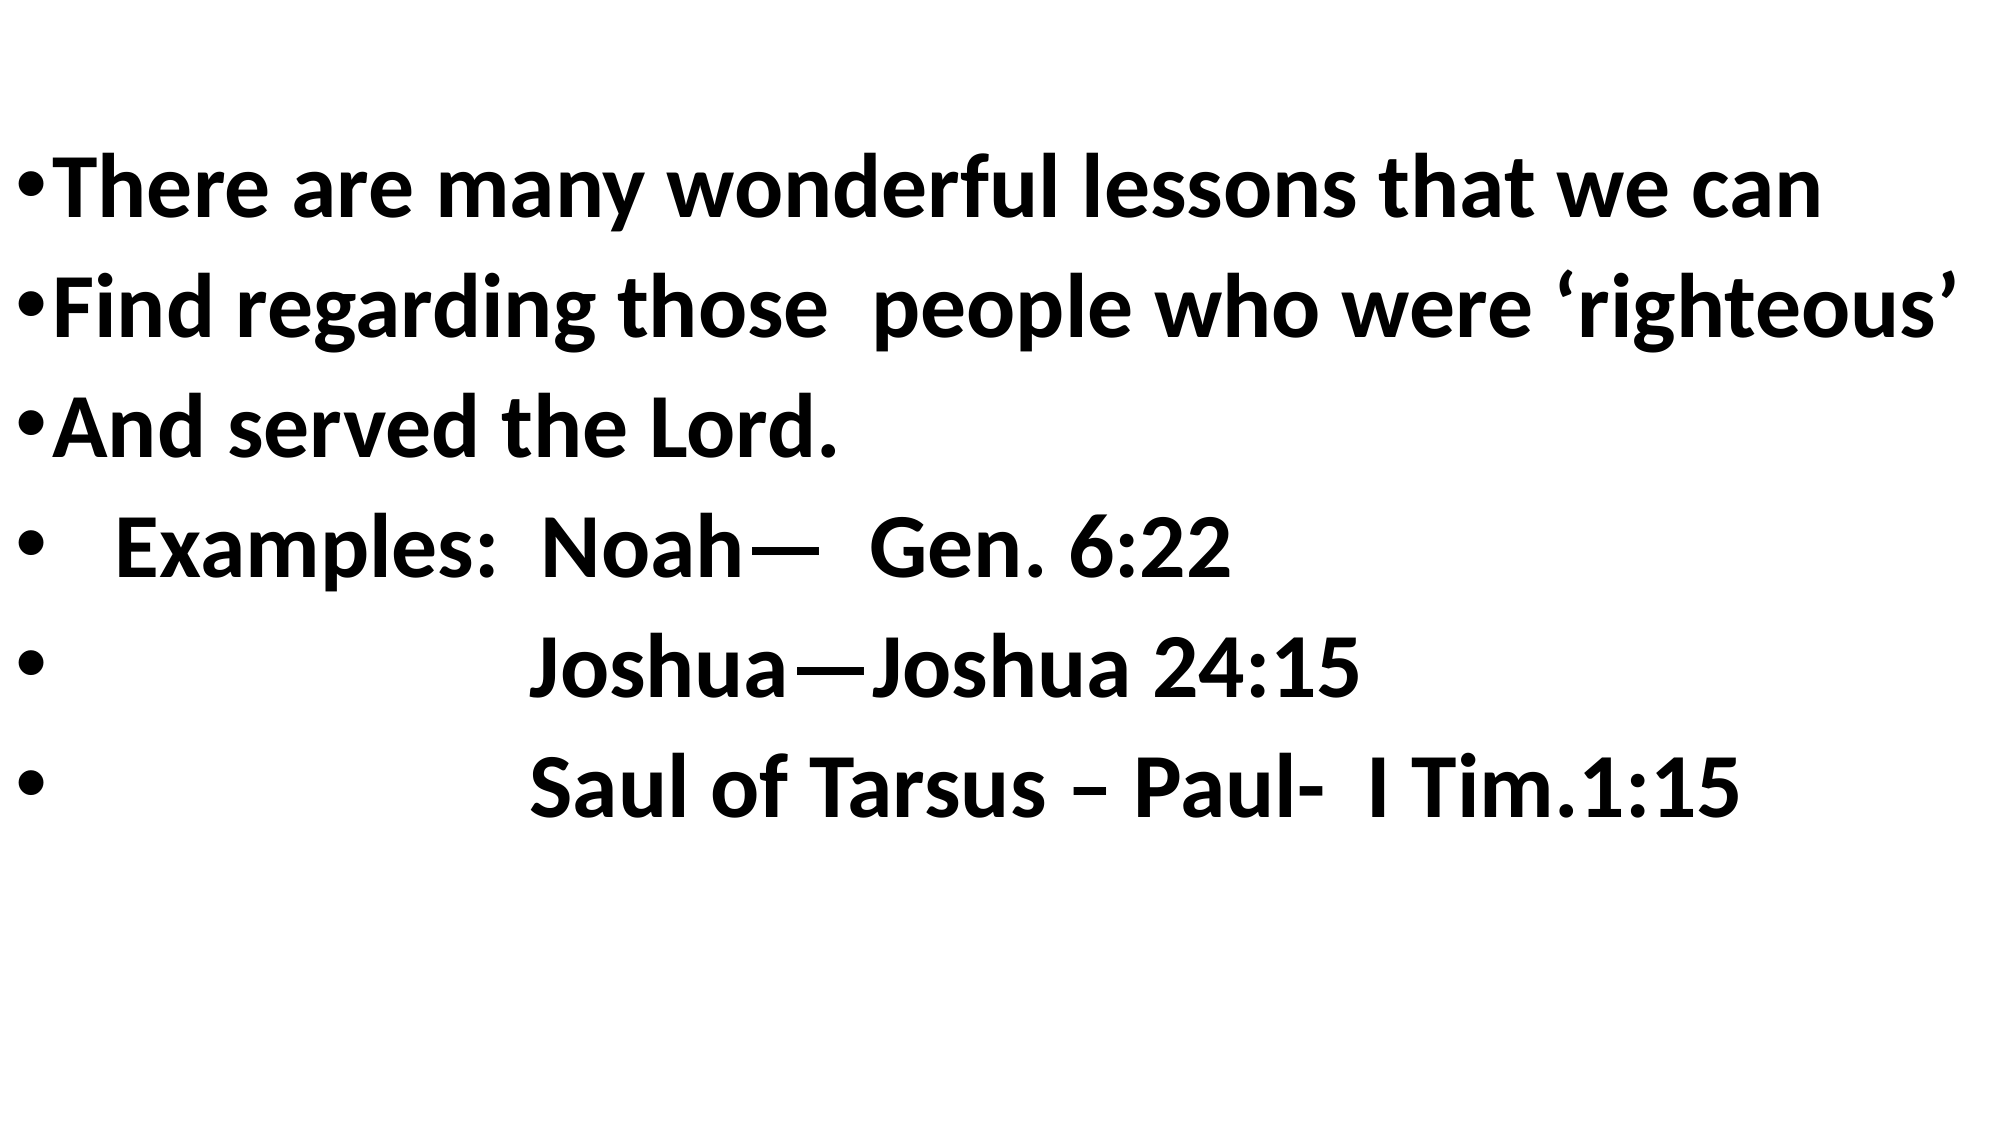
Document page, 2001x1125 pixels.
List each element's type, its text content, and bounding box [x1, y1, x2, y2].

list There are many wonderful lessons that we can Find regarding those people who were ‘righteous’ And served the Lord. Examples: Noah— Gen. 6:22 Joshua—Joshua 24:15 Saul of Tarsus – Paul- I Tim.1:15 [0, 0, 1986, 1125]
